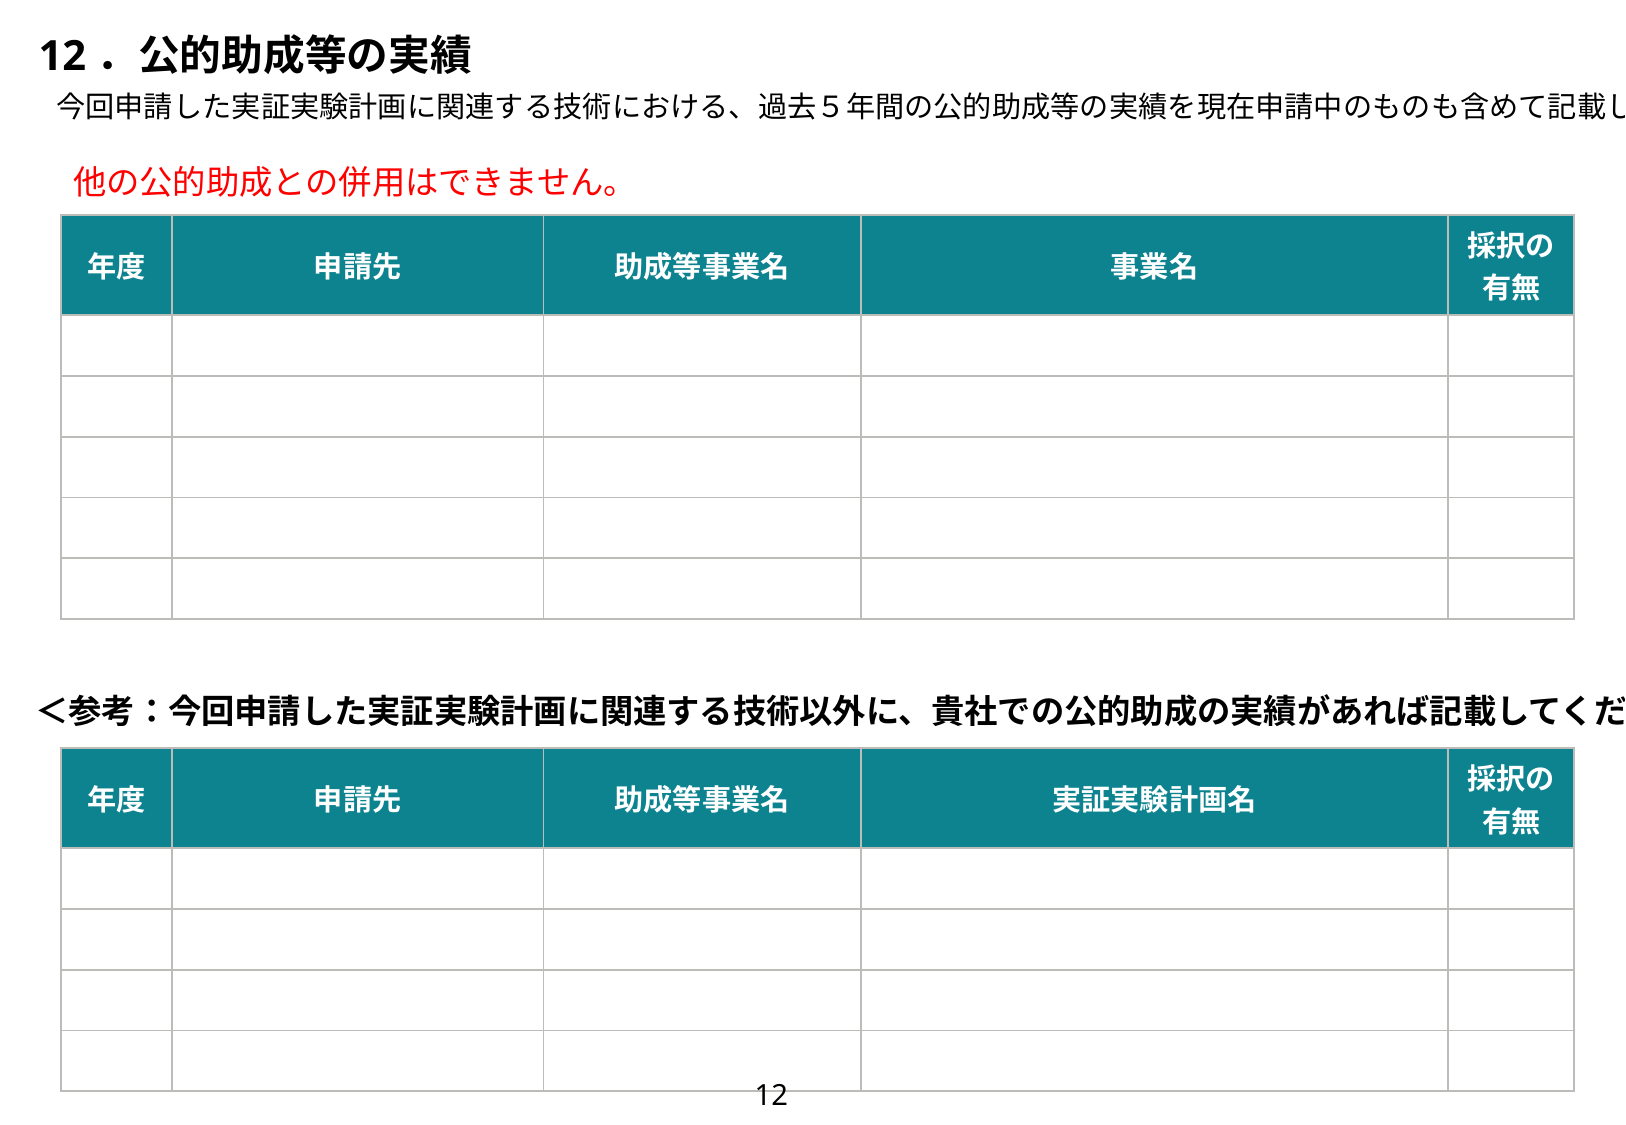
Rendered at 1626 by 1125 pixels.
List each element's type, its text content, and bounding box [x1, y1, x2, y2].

table_cell [862, 849, 1447, 908]
table_cell [1449, 1031, 1573, 1090]
table_cell [544, 971, 860, 1030]
text_box 今回申請した実証実験計画に関連する技術における、過去５年間の公的助成等の実績を現在申請中のものも含めて記載してください。 [44, 87, 1071, 159]
table_cell [862, 316, 1447, 375]
text_box 12 [754, 1076, 789, 1112]
table_cell [62, 910, 171, 969]
table_cell [62, 377, 171, 436]
table_header 採択の有無 [1449, 216, 1573, 314]
table_header 申請先 [173, 217, 543, 314]
table_cell [62, 316, 171, 375]
table_cell [173, 377, 543, 436]
table_cell [62, 438, 171, 497]
table_cell [862, 910, 1447, 969]
table_cell [62, 1031, 171, 1090]
table_header 申請先 [173, 749, 543, 847]
table_cell [1449, 316, 1573, 375]
table_cell [544, 316, 860, 375]
text_box 他の公的助成との併用はできません。 [61, 145, 1088, 217]
table_cell [173, 971, 543, 1030]
table_cell [1449, 498, 1573, 557]
table_cell [544, 849, 860, 908]
table_header 年度 [62, 217, 171, 314]
table_header 実証実験計画名 [862, 749, 1447, 847]
table_cell [173, 559, 543, 618]
table_cell [1449, 910, 1573, 969]
title 12．公的助成等の実績 [23, 21, 1512, 89]
table_cell [173, 498, 543, 557]
table_cell [1449, 377, 1573, 436]
table_cell [173, 316, 543, 375]
table_cell [544, 910, 860, 969]
table_cell [173, 1031, 543, 1090]
table_cell [1449, 438, 1573, 497]
table_header 助成等事業名 [544, 217, 860, 314]
table_cell [1449, 849, 1573, 908]
table_cell [62, 849, 171, 908]
table_cell [862, 377, 1447, 436]
table_cell [862, 438, 1447, 497]
table_cell [544, 438, 860, 497]
table_header 採択の有無 [1449, 749, 1573, 847]
table_header 年度 [62, 749, 171, 847]
table_cell [173, 438, 543, 497]
table_cell [62, 971, 171, 1030]
table_header 助成等事業名 [544, 749, 860, 847]
table_cell [1449, 559, 1573, 618]
table_cell [544, 498, 860, 557]
table_header 事業名 [862, 216, 1447, 314]
table_cell [173, 849, 543, 908]
table_cell [862, 971, 1447, 1030]
table_cell [862, 1031, 1447, 1090]
text_box ＜参考：今回申請した実証実験計画に関連する技術以外に、貴社での公的助成の実績があれば記載してください。＞ [23, 674, 1050, 746]
table_cell [544, 1031, 860, 1090]
table_cell [1449, 971, 1573, 1030]
table_cell [544, 377, 860, 436]
table_cell [173, 910, 543, 969]
table_cell [862, 498, 1447, 557]
table_cell [862, 559, 1447, 618]
table_cell [62, 498, 171, 557]
table_cell [544, 559, 860, 618]
table_cell [62, 559, 171, 618]
